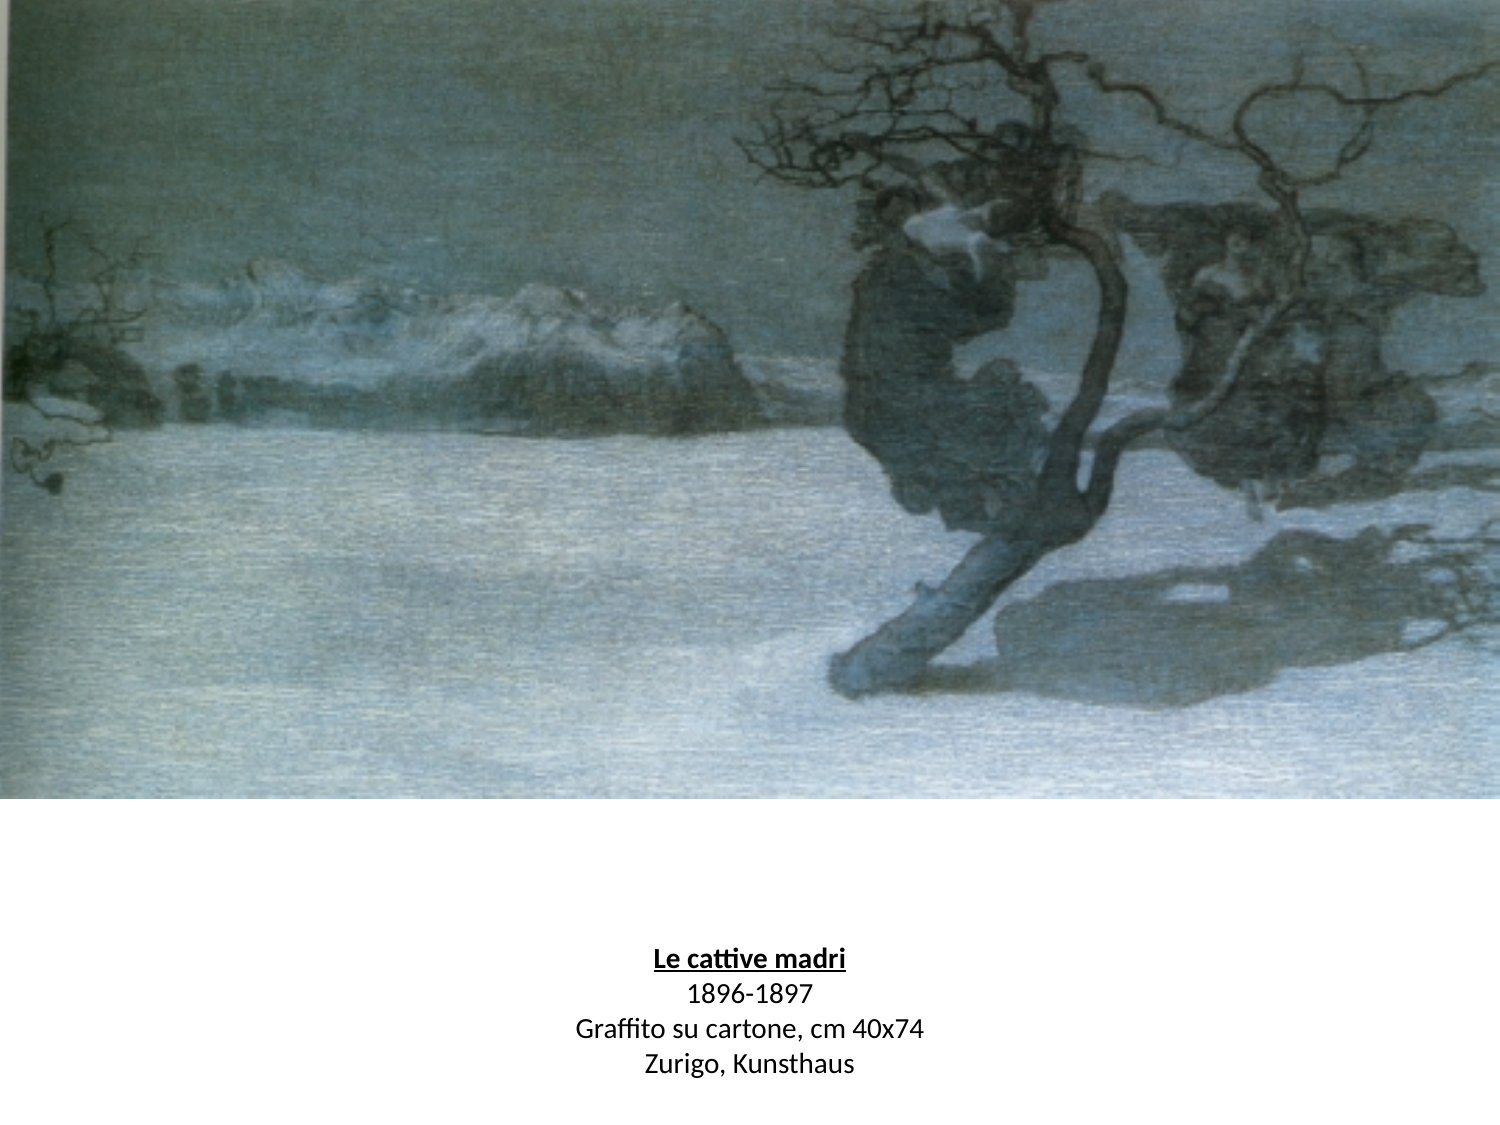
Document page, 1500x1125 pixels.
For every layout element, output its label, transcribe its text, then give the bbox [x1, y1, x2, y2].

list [0, 0, 1500, 799]
title Le cattive madri 1896-1897 Graffito su cartone, cm 40x74 Zurigo, Kunsthaus [75, 893, 1425, 1125]
